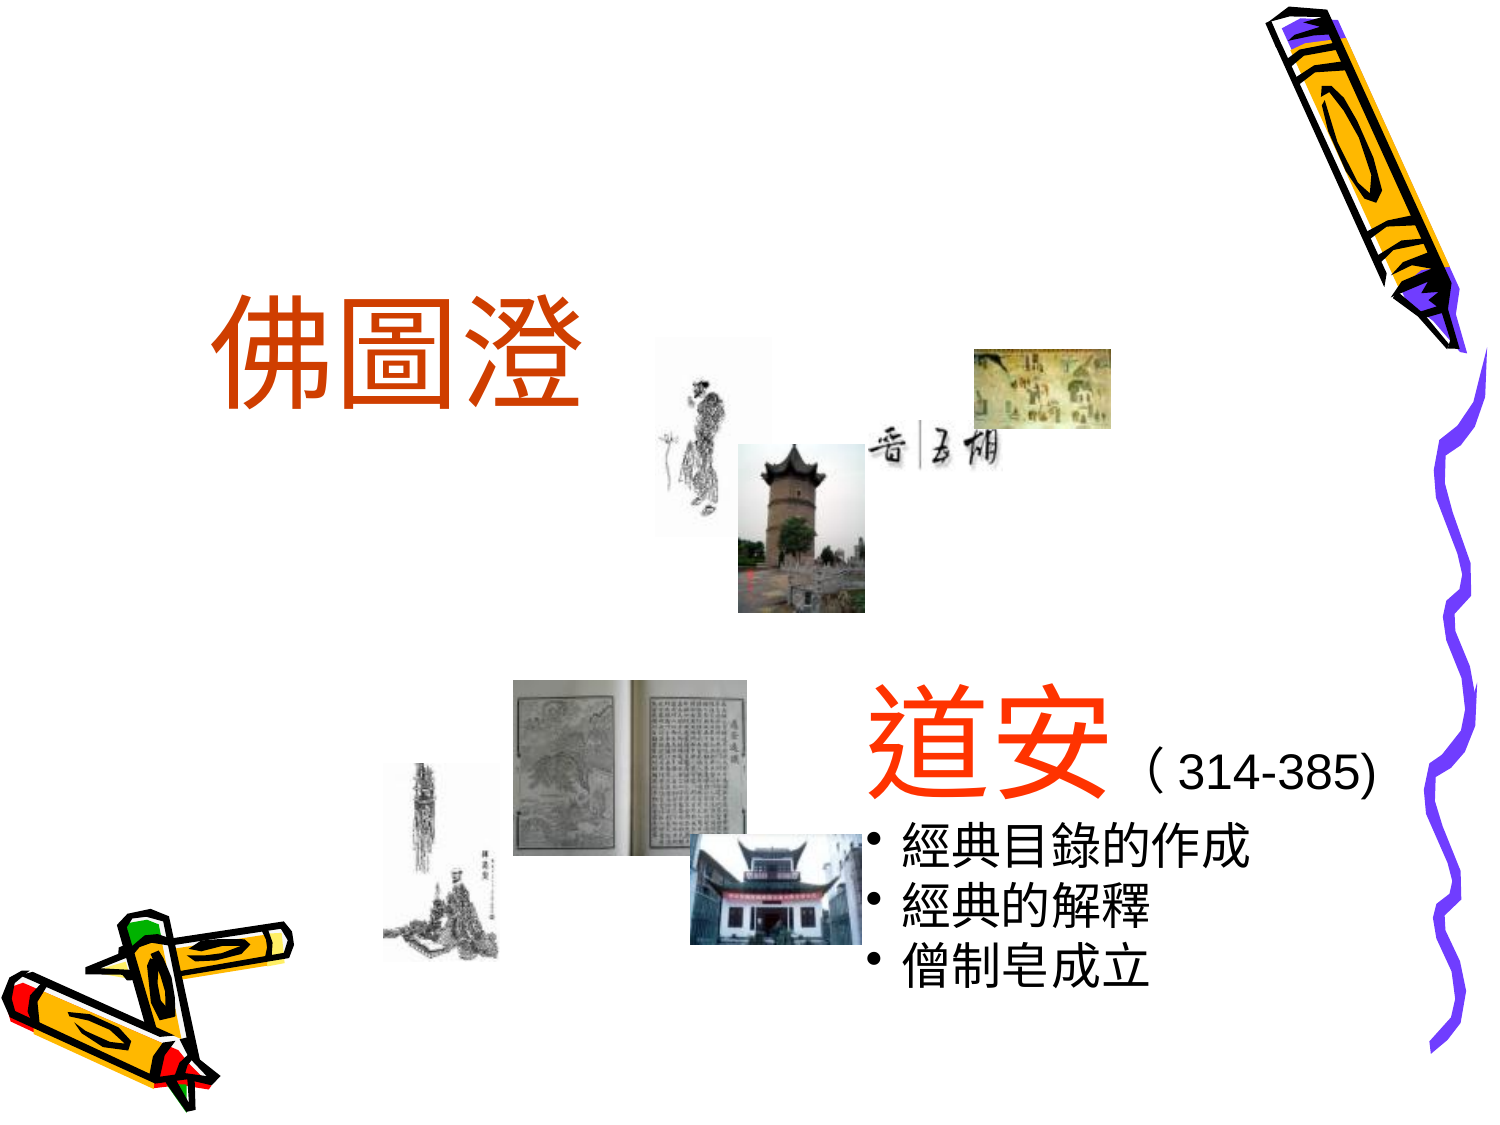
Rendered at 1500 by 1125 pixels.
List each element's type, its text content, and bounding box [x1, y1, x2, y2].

picture [383, 762, 500, 962]
text_box 佛圖澄 [194, 267, 644, 432]
picture [867, 349, 1111, 473]
text_box 道安（314-385) 經典目錄的作成 經典的解釋 僧制皂成立 [850, 656, 1393, 1062]
picture [655, 337, 866, 614]
picture [513, 680, 862, 946]
